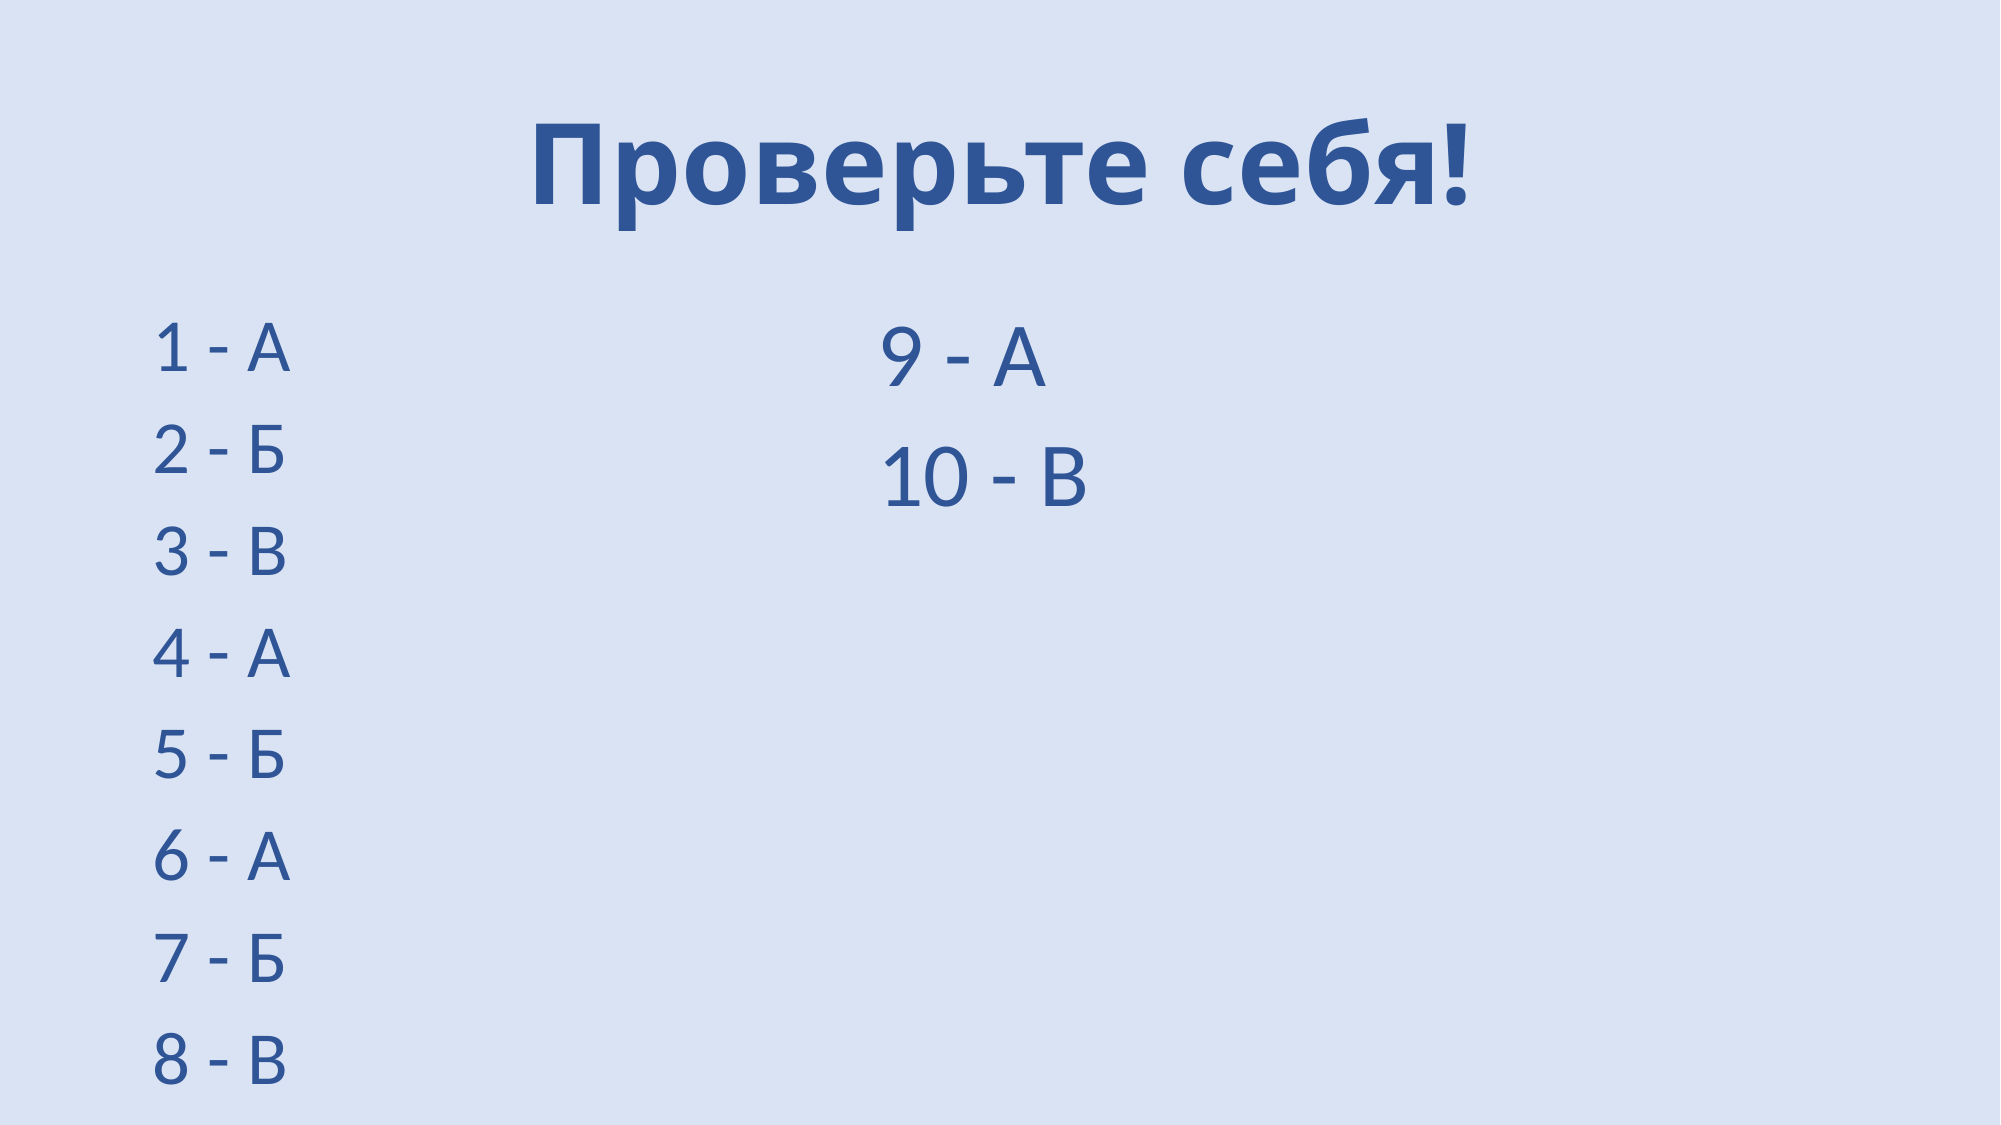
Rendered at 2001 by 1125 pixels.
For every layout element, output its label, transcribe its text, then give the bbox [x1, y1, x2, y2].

list 1 - А 2 - Б 3 - В 4 - А 5 - Б 6 - А 7 - Б 8 - В [137, 299, 1665, 1125]
title Проверьте себя! [137, 59, 1863, 278]
list 9 - А 10 - В [862, 299, 1538, 1014]
